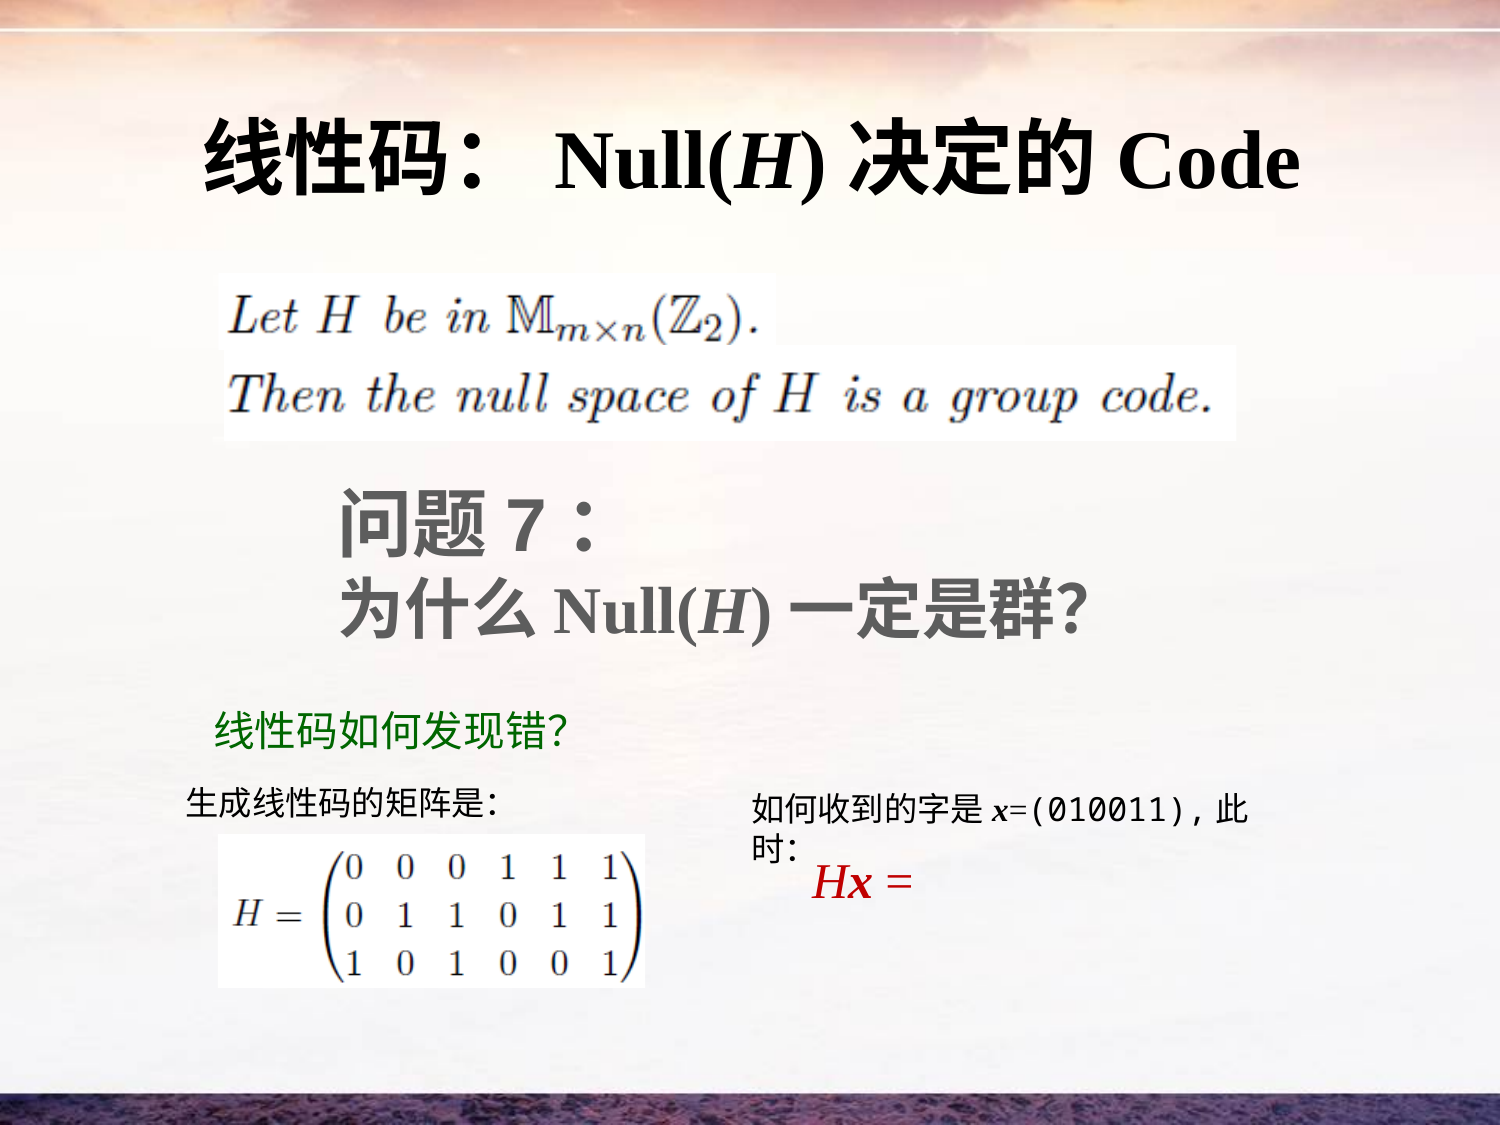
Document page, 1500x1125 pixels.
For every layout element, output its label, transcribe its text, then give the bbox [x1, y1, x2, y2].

title 线性码：Null(H)决定的Code [76, 78, 1427, 233]
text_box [218, 273, 1237, 441]
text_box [170, 697, 1292, 1017]
picture [0, 0, 1500, 1125]
text_box 问题7： 为什么Null(H)一定是群？ [322, 469, 1138, 655]
